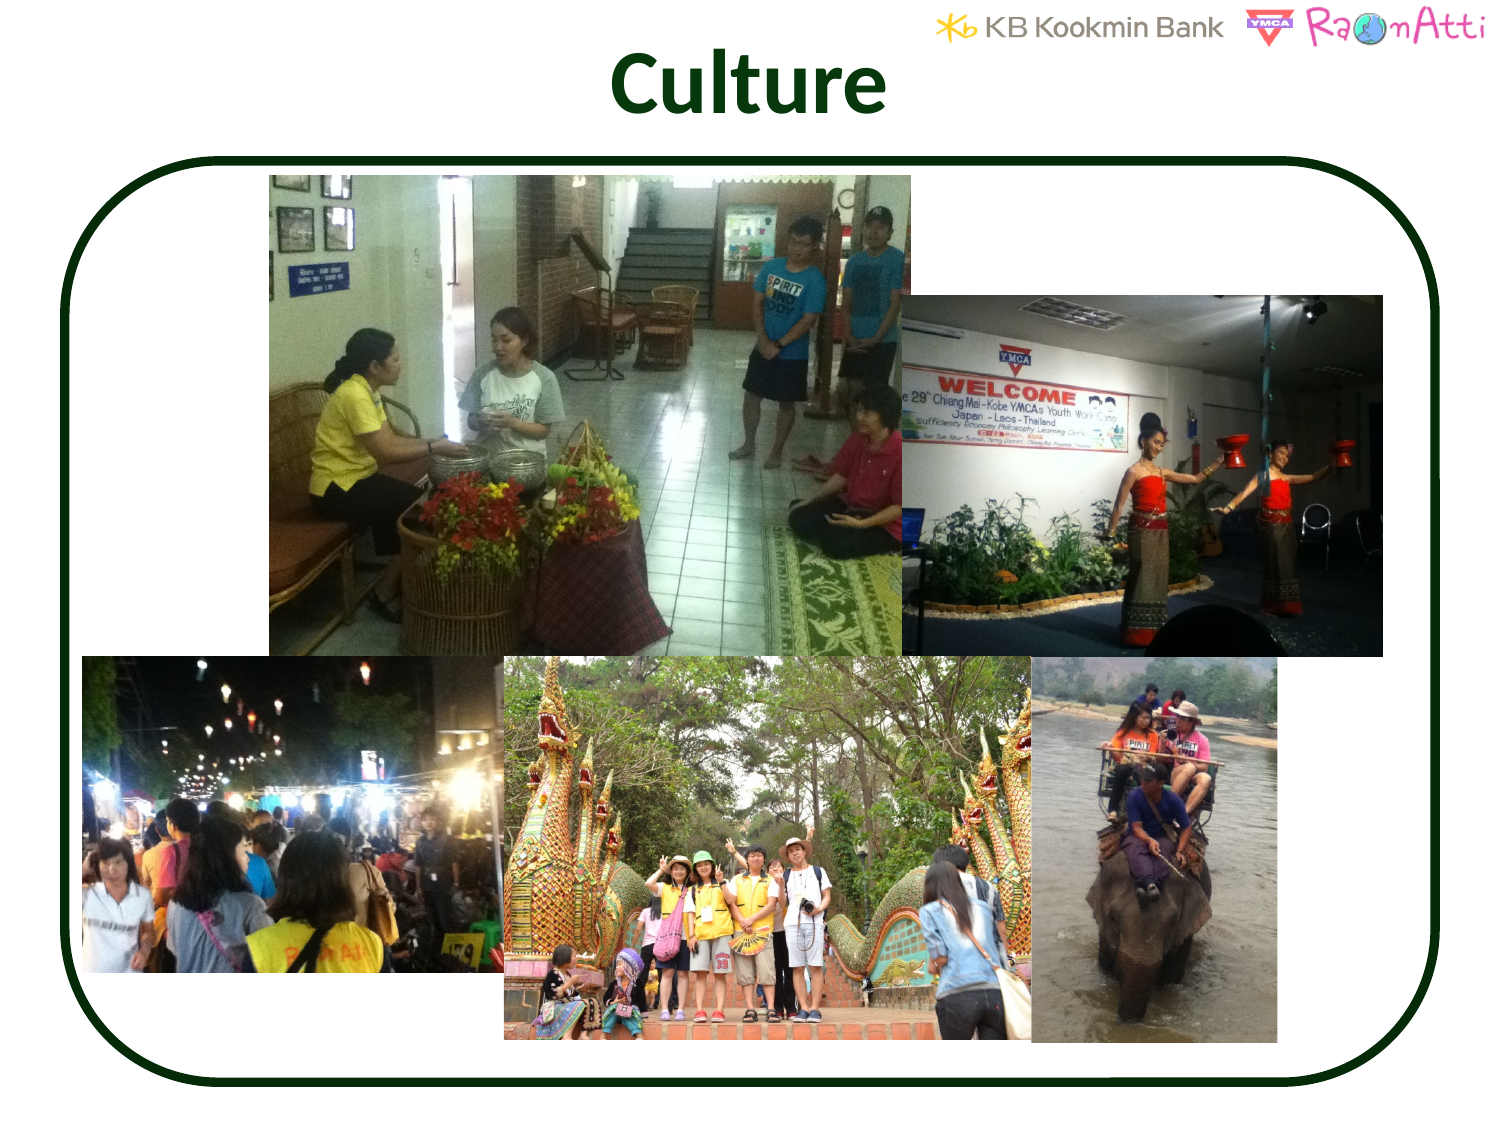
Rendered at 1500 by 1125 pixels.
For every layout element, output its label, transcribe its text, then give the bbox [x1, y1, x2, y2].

text_box Thank you^^ [1426, 0, 1486, 50]
text_box [64, 160, 1436, 1083]
title Culture [74, 0, 1426, 172]
picture [81, 175, 1383, 1044]
